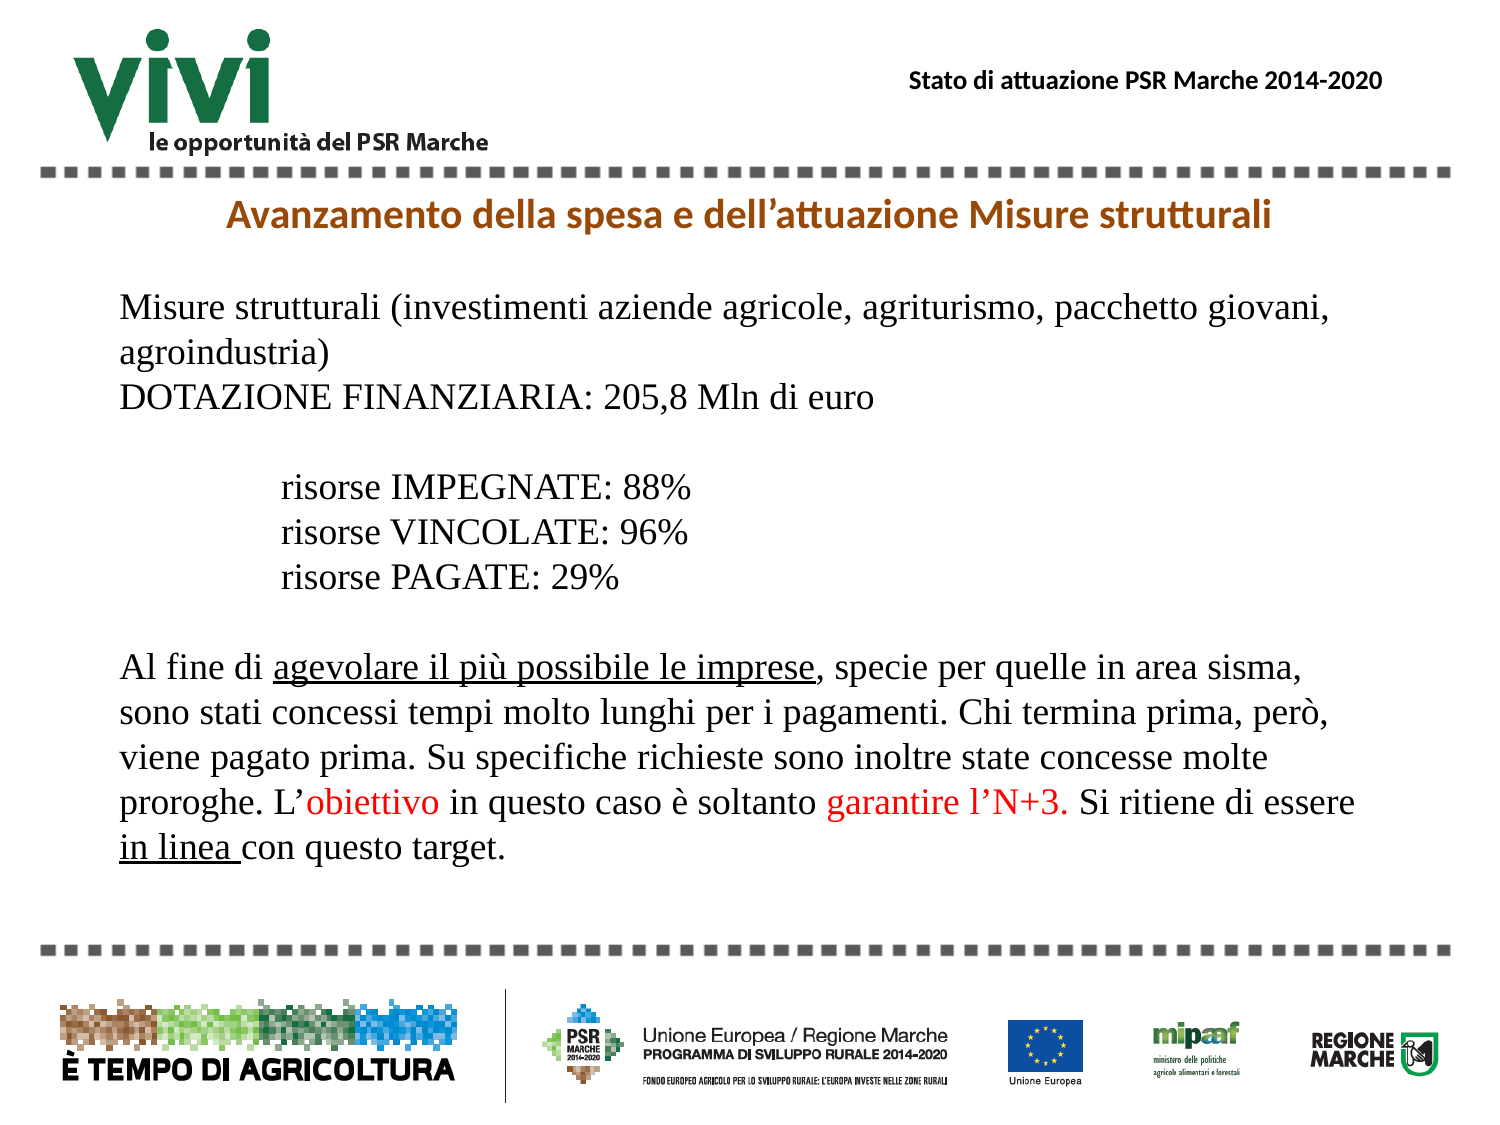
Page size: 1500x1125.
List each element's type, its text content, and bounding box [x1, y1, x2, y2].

text_box Avanzamento della spesa e dell’attuazione Misure strutturali [46, 219, 1453, 245]
text_box Stato di attuazione PSR Marche 2014-2020 [894, 55, 1485, 103]
picture [0, 926, 1486, 1107]
picture [0, 14, 1486, 211]
text_box Misure strutturali (investimenti aziende agricole, agriturismo, pacchetto giovani, agroindustria) DOTAZIONE FINANZIARIA: 205,8 Mln di euro risorse IMPEGNATE: 88% risorse VINCOLATE: 96% risorse PAGATE: 29% Al fine di agevolare il più possibile le imprese, specie per quelle in area sisma, sono stati concessi tempi molto lunghi per i pagamenti. Chi termina prima, però, viene pagato prima. Su specifiche richieste sono inoltre state concesse molte proroghe. L’obiettivo in questo caso è soltanto garantire l’N+3. Si ritiene di essere in linea con questo target. [104, 274, 1381, 875]
